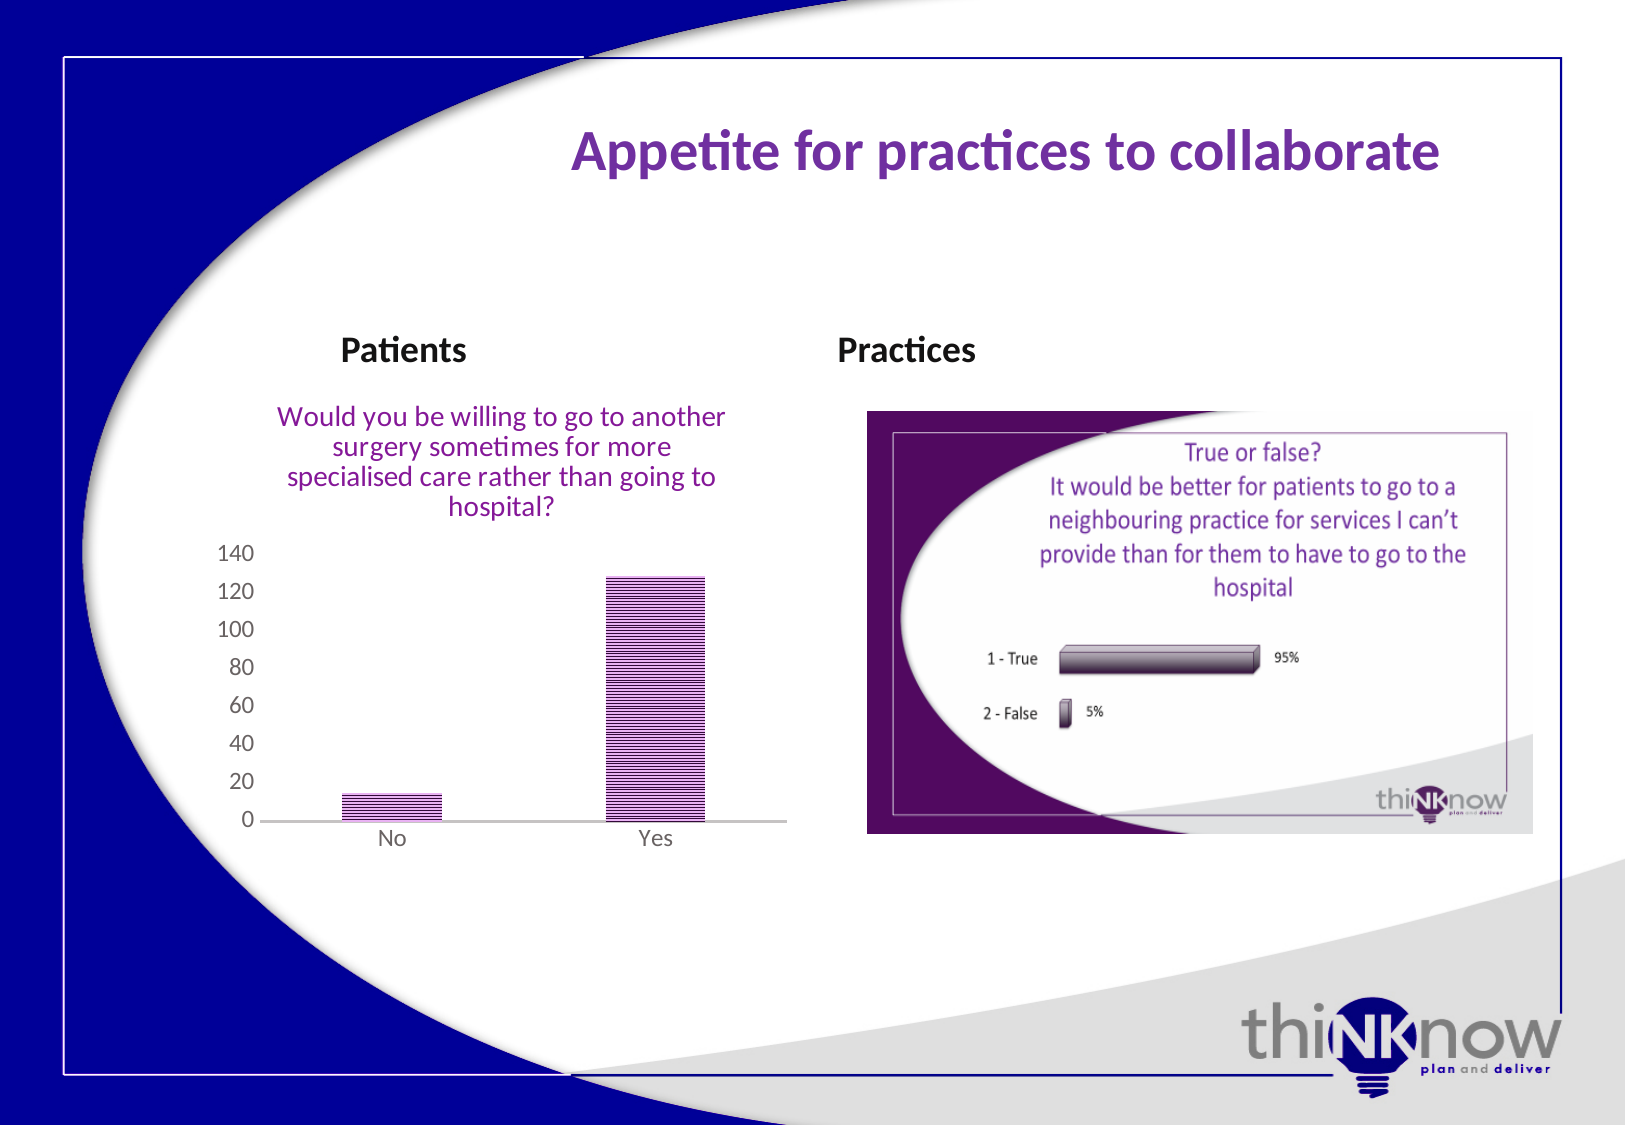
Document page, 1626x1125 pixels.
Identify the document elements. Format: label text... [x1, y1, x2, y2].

list Practices [822, 276, 1514, 378]
chart [204, 378, 800, 863]
picture [0, 0, 1625, 1125]
title Appetite for practices to collaborate [465, 90, 1547, 203]
list Patients [325, 276, 822, 378]
